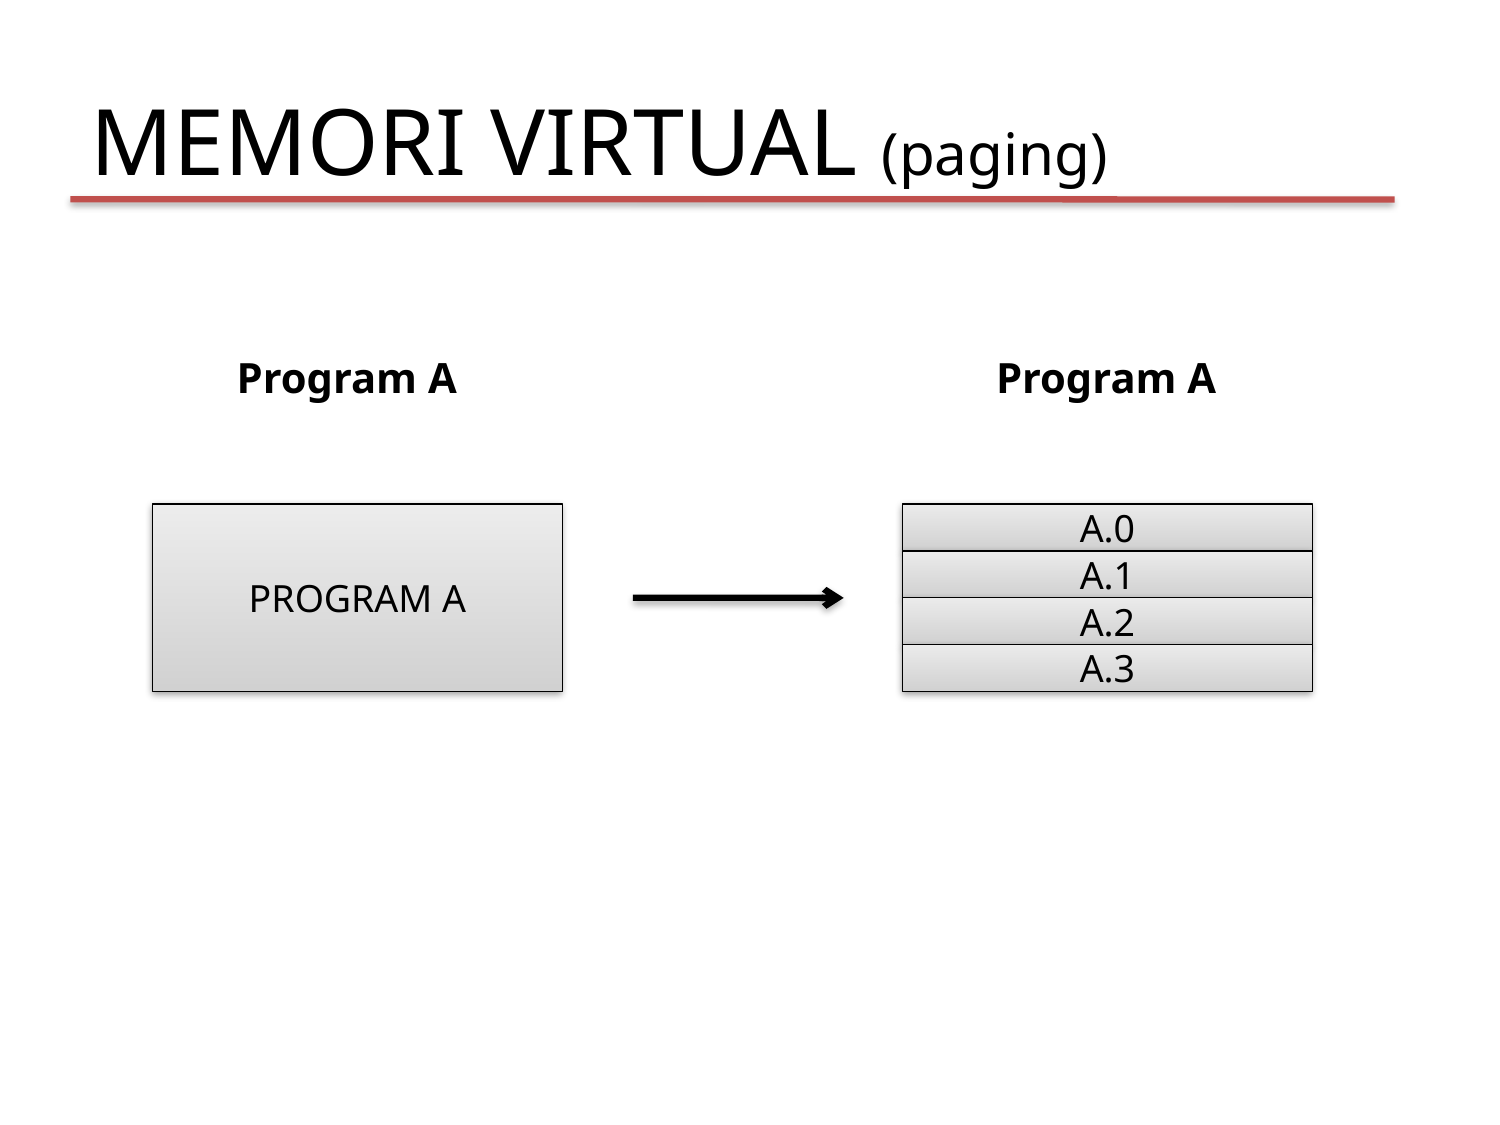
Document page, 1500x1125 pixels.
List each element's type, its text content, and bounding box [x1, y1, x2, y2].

text_box A.1 [902, 550, 1313, 596]
title MEMORI VIRTUAL (paging) [75, 45, 1425, 233]
text_box Program A [981, 344, 1232, 410]
text_box A.2 [902, 597, 1313, 643]
text_box A.3 [902, 644, 1313, 692]
text_box Program A [221, 344, 472, 410]
text_box A.0 [902, 503, 1313, 549]
text_box PROGRAM A [152, 503, 563, 692]
